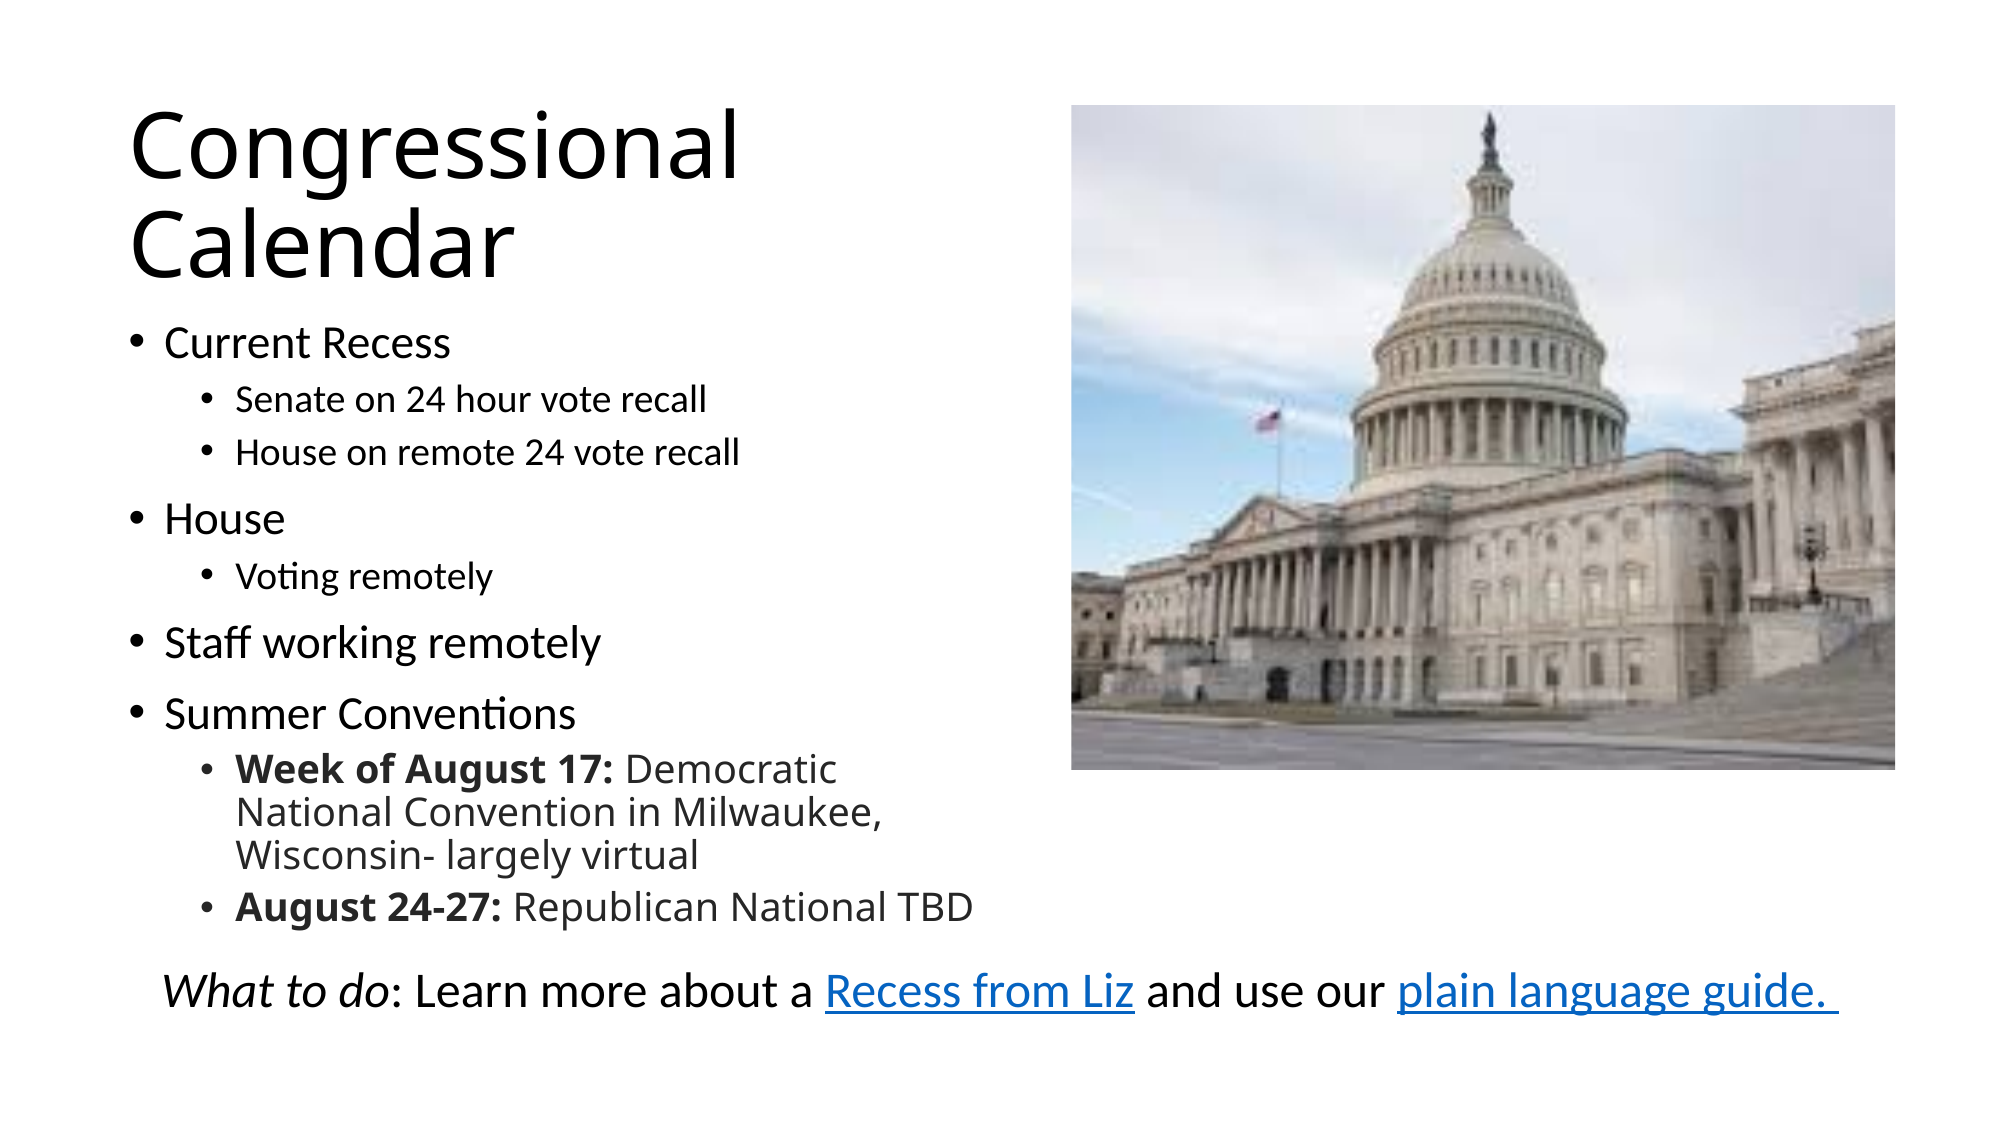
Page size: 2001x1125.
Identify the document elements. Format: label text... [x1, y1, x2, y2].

title Congressional Calendar [113, 61, 1047, 337]
list Current Recess Senate on 24 hour vote recall House on remote 24 vote recall House Voting remotely Staff working remotely Summer Conventions Week of August 17: Democratic National Convention in Milwaukee, Wisconsin- largely virtual August 24-27: Republican National TBD [113, 310, 1000, 950]
text_box What to do: Learn more about a Recess from Liz and use our plain language guide. [146, 949, 1929, 1025]
picture [1071, 104, 1896, 770]
